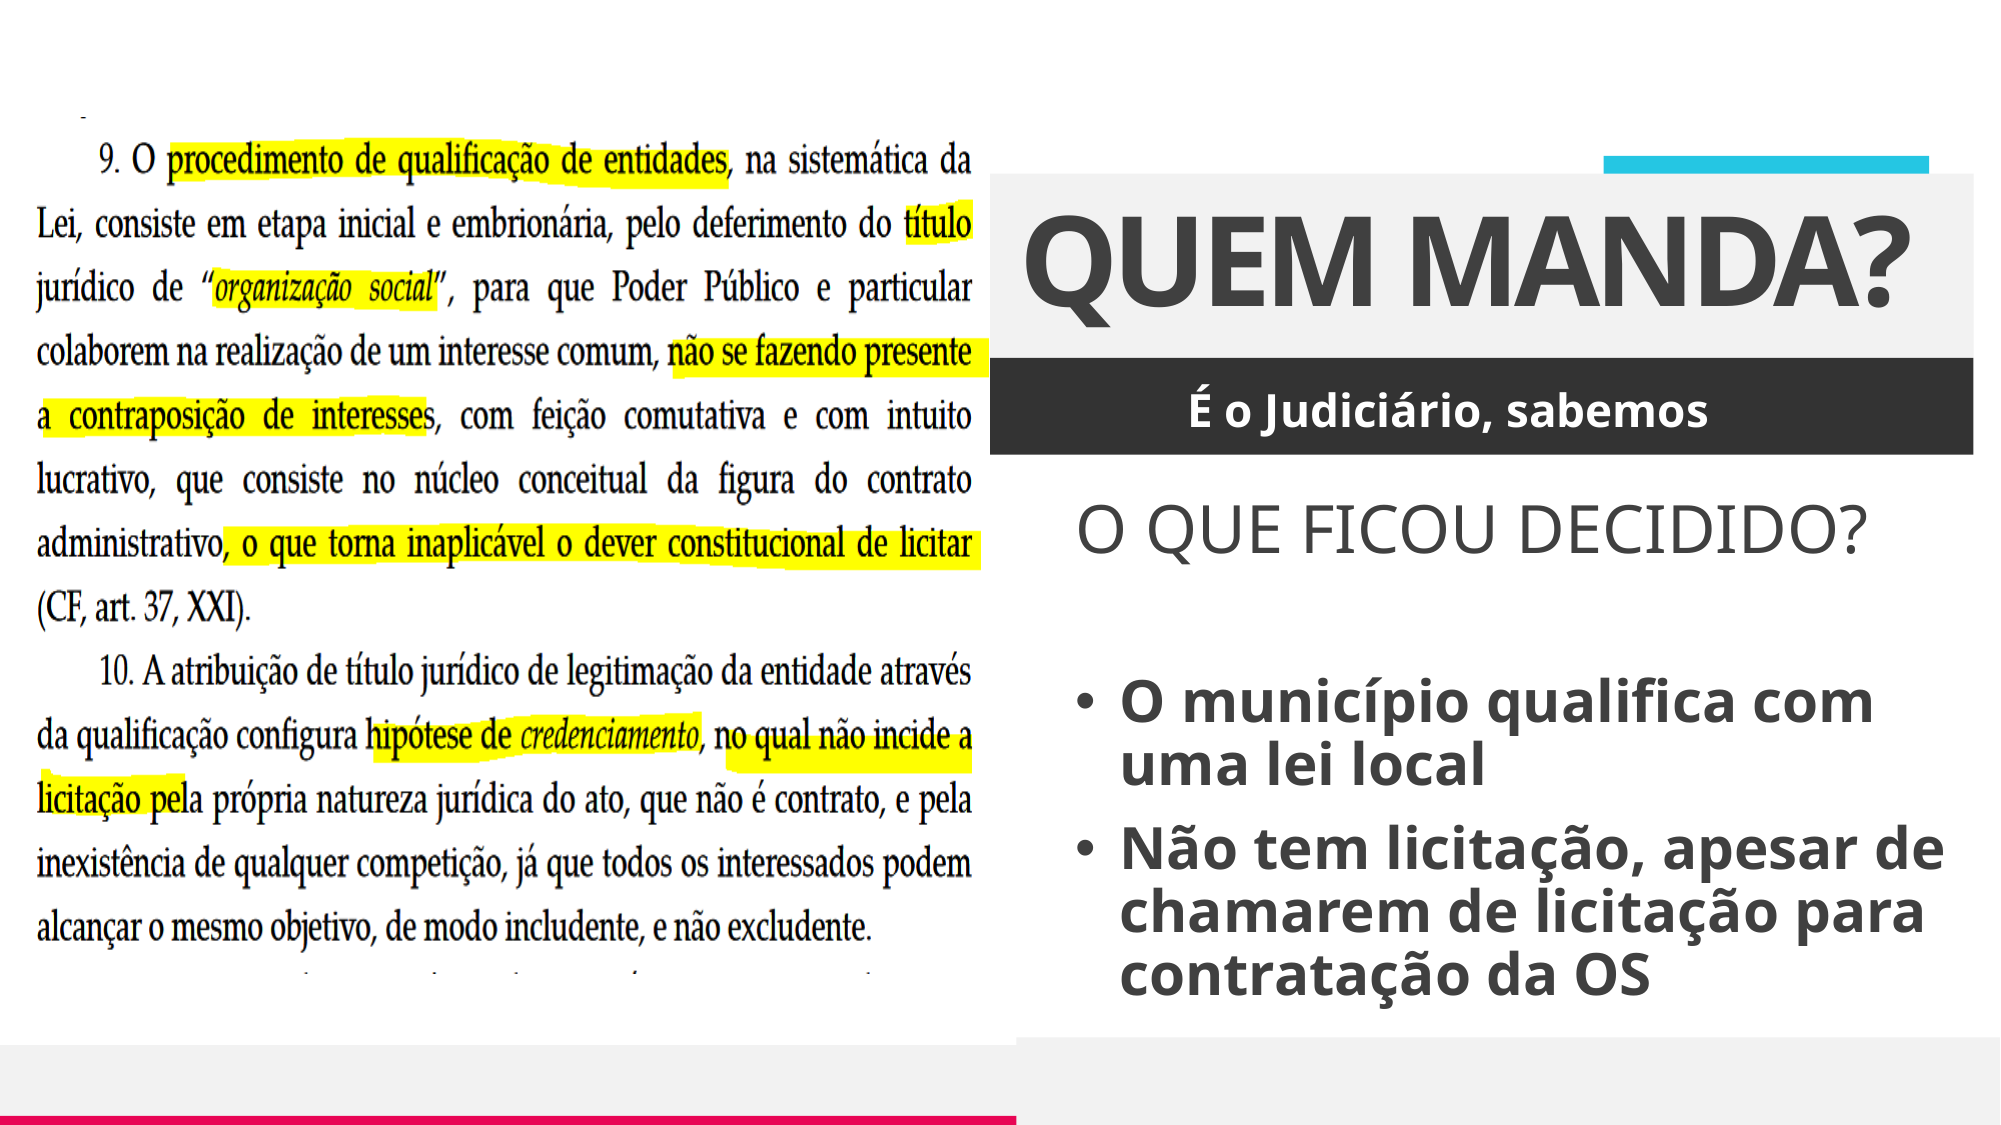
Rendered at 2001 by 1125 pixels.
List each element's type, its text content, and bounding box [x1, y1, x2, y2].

title QUEM MANDA? [1000, 173, 1974, 357]
text_box [1603, 155, 1930, 173]
list É o Judiciário, sabemos [1000, 357, 1974, 455]
list O QUE FICOU DECIDIDO? O município qualifica com uma lei local Não tem licitação, apesar de chamarem de licitação para contratação da OS [1075, 495, 1974, 919]
text_box [1016, 1037, 2000, 1125]
picture [0, 0, 1000, 1046]
